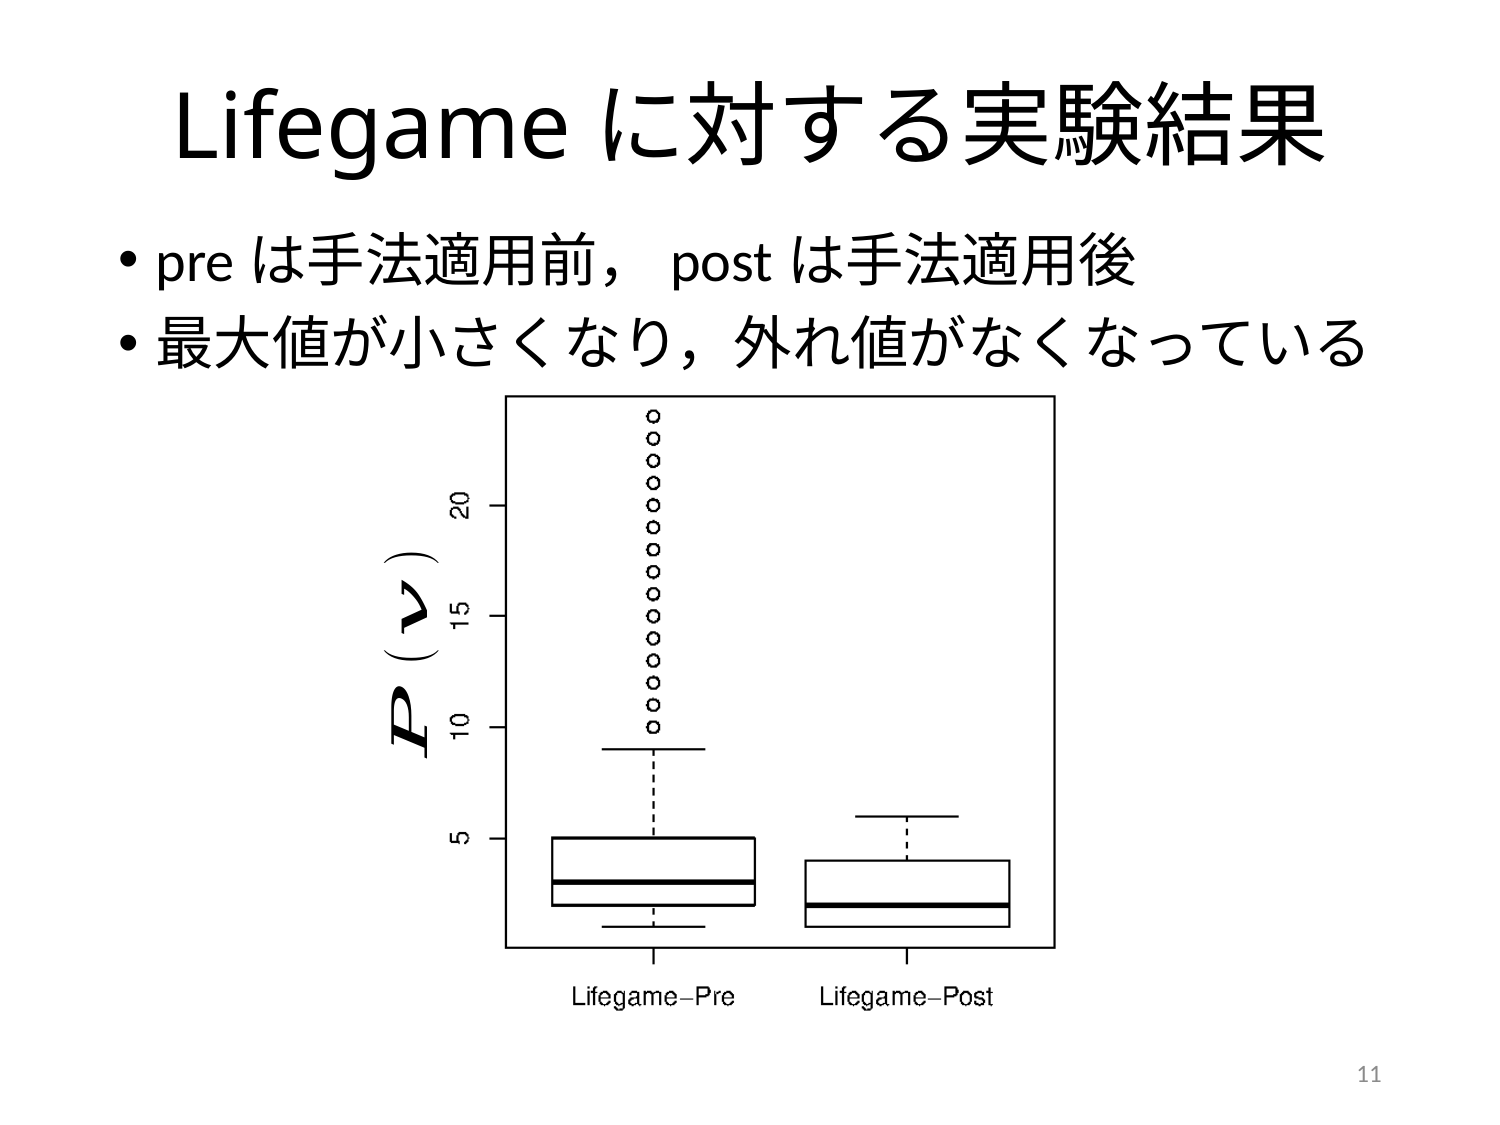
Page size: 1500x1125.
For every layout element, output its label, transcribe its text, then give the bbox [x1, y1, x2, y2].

list preは手法適用前，postは手法適用後 最大値が小さくなり，外れ値がなくなっている [103, 223, 1397, 1014]
title Lifegameに対する実験結果 [103, 19, 1397, 223]
picture [441, 392, 1059, 1014]
slide_number 11 [1059, 1042, 1397, 1103]
